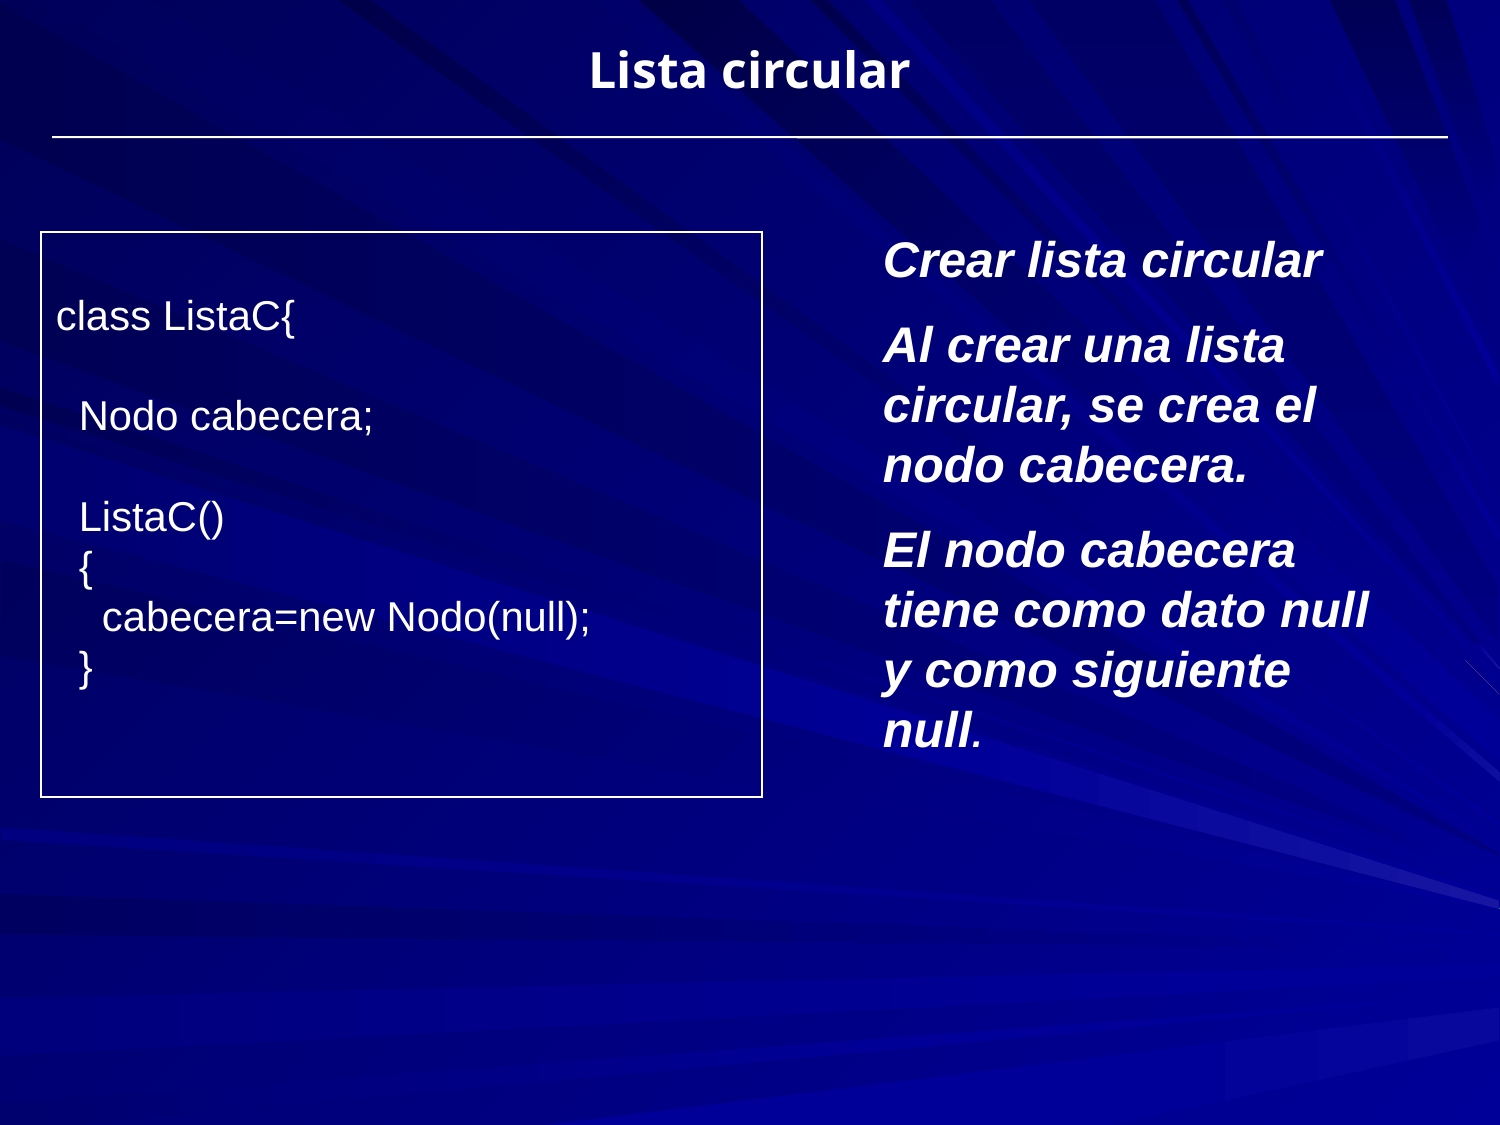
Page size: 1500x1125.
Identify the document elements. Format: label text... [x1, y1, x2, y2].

text_box Crear lista circular Al crear una lista circular, se crea el nodo cabecera. El nodo cabecera tiene como dato null y como siguiente null. [868, 219, 1412, 765]
text_box Lista circular [41, 30, 1459, 106]
text_box class ListaC{ Nodo cabecera; ListaC() { cabecera=new Nodo(null); } [41, 231, 762, 797]
